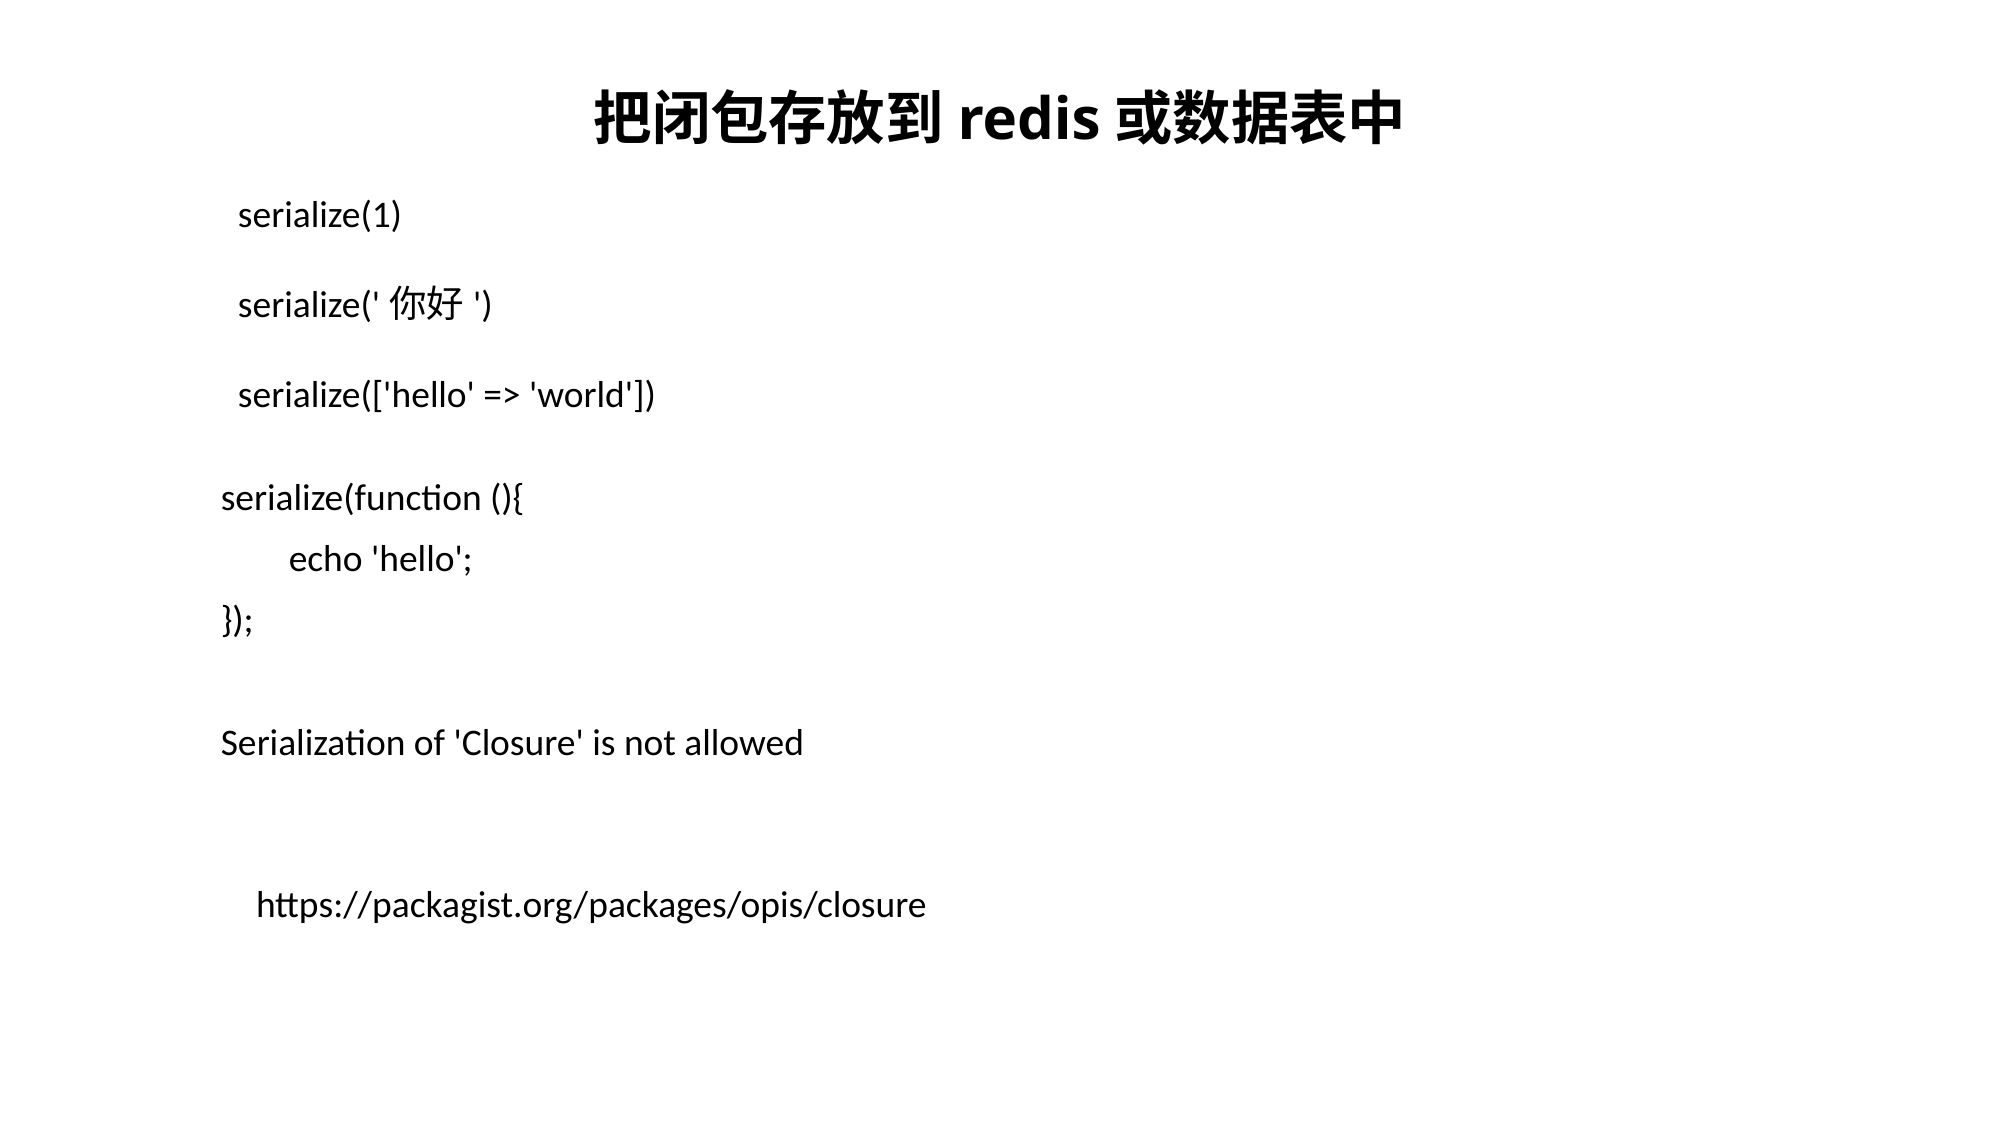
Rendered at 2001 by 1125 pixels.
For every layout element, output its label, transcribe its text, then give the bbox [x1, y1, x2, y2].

list serialize(function (){ echo 'hello'; }); Serialization of 'Closure' is not allowed [205, 470, 1652, 795]
text_box https://packagist.org/packages/opis/closure [241, 872, 943, 933]
title 把闭包存放到redis或数据表中 [137, 11, 1863, 230]
text_box serialize(1) serialize('你好') serialize(['hello' => 'world']) [223, 182, 672, 423]
